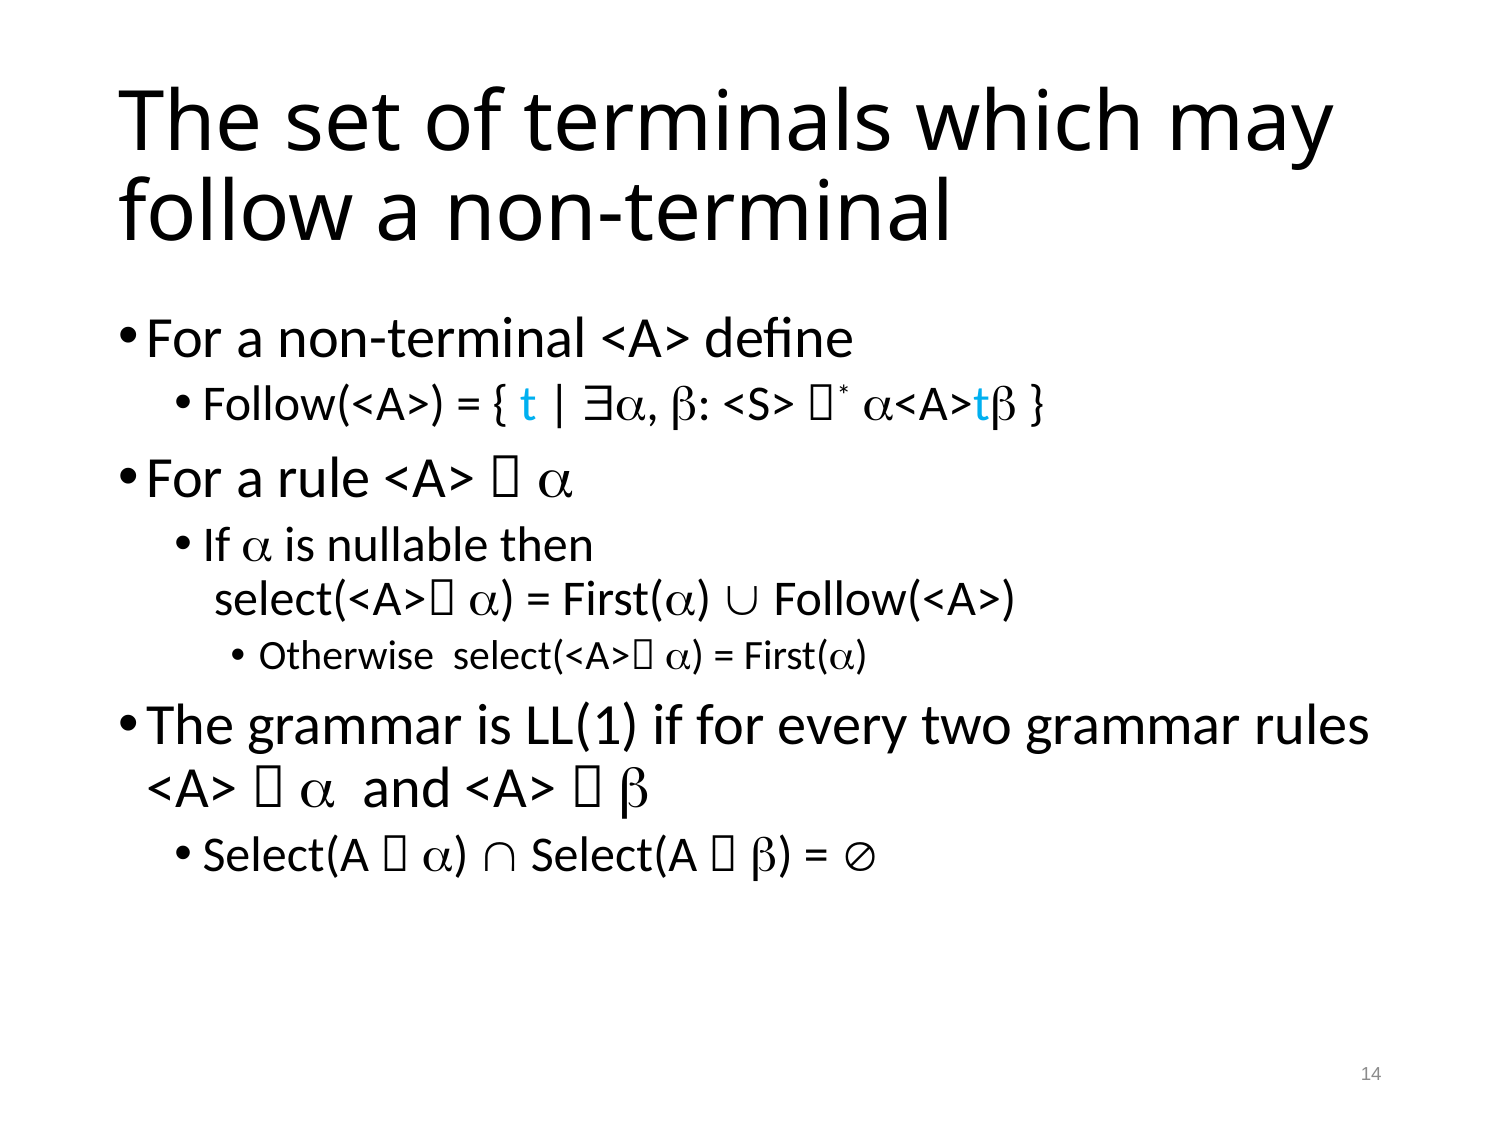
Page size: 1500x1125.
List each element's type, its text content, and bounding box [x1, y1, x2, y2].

title The set of terminals which may follow a non-terminal [103, 59, 1397, 278]
list For a non-terminal <A> define Follow(<A>) = { t | , : <S> * <A>t } For a rule <A>   If  is nullable then select(<A> ) = First()  Follow(<A>) Otherwise select(<A> ) = First() The grammar is LL(1) if for every two grammar rules <A>   and <A>   Select(A  )  Select(A  ) =  [103, 299, 1397, 1014]
slide_number 14 [1059, 1042, 1397, 1103]
